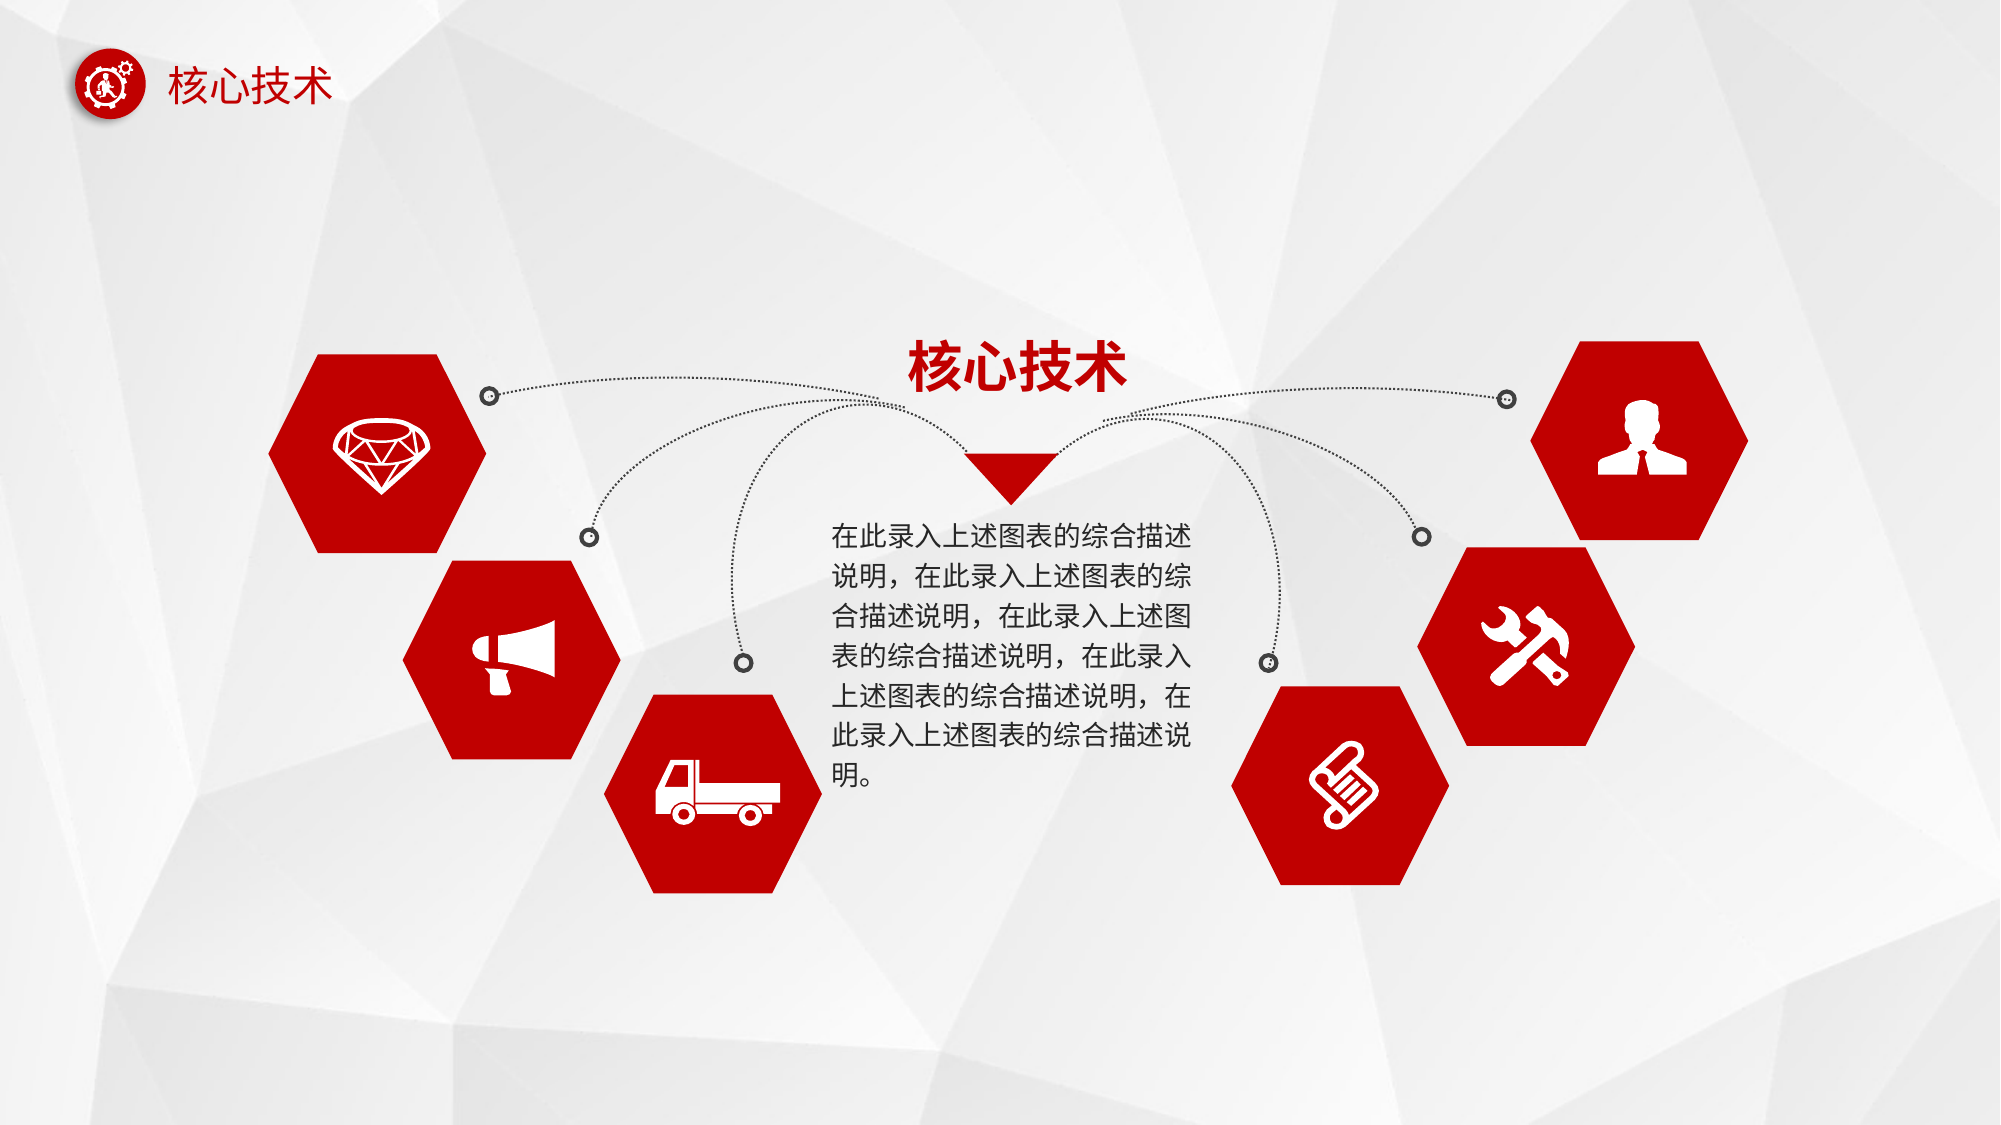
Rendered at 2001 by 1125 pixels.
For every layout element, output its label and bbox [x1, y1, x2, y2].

text_box [379, 378, 1690, 816]
text_box [1481, 606, 1574, 686]
text_box [1231, 686, 1450, 886]
picture [0, 0, 2000, 1125]
text_box [75, 48, 146, 120]
text_box [472, 620, 555, 696]
text_box [1417, 547, 1636, 747]
text_box [268, 354, 487, 554]
text_box [402, 560, 621, 760]
text_box [603, 694, 822, 894]
text_box [1530, 341, 1749, 541]
text_box [655, 759, 780, 827]
